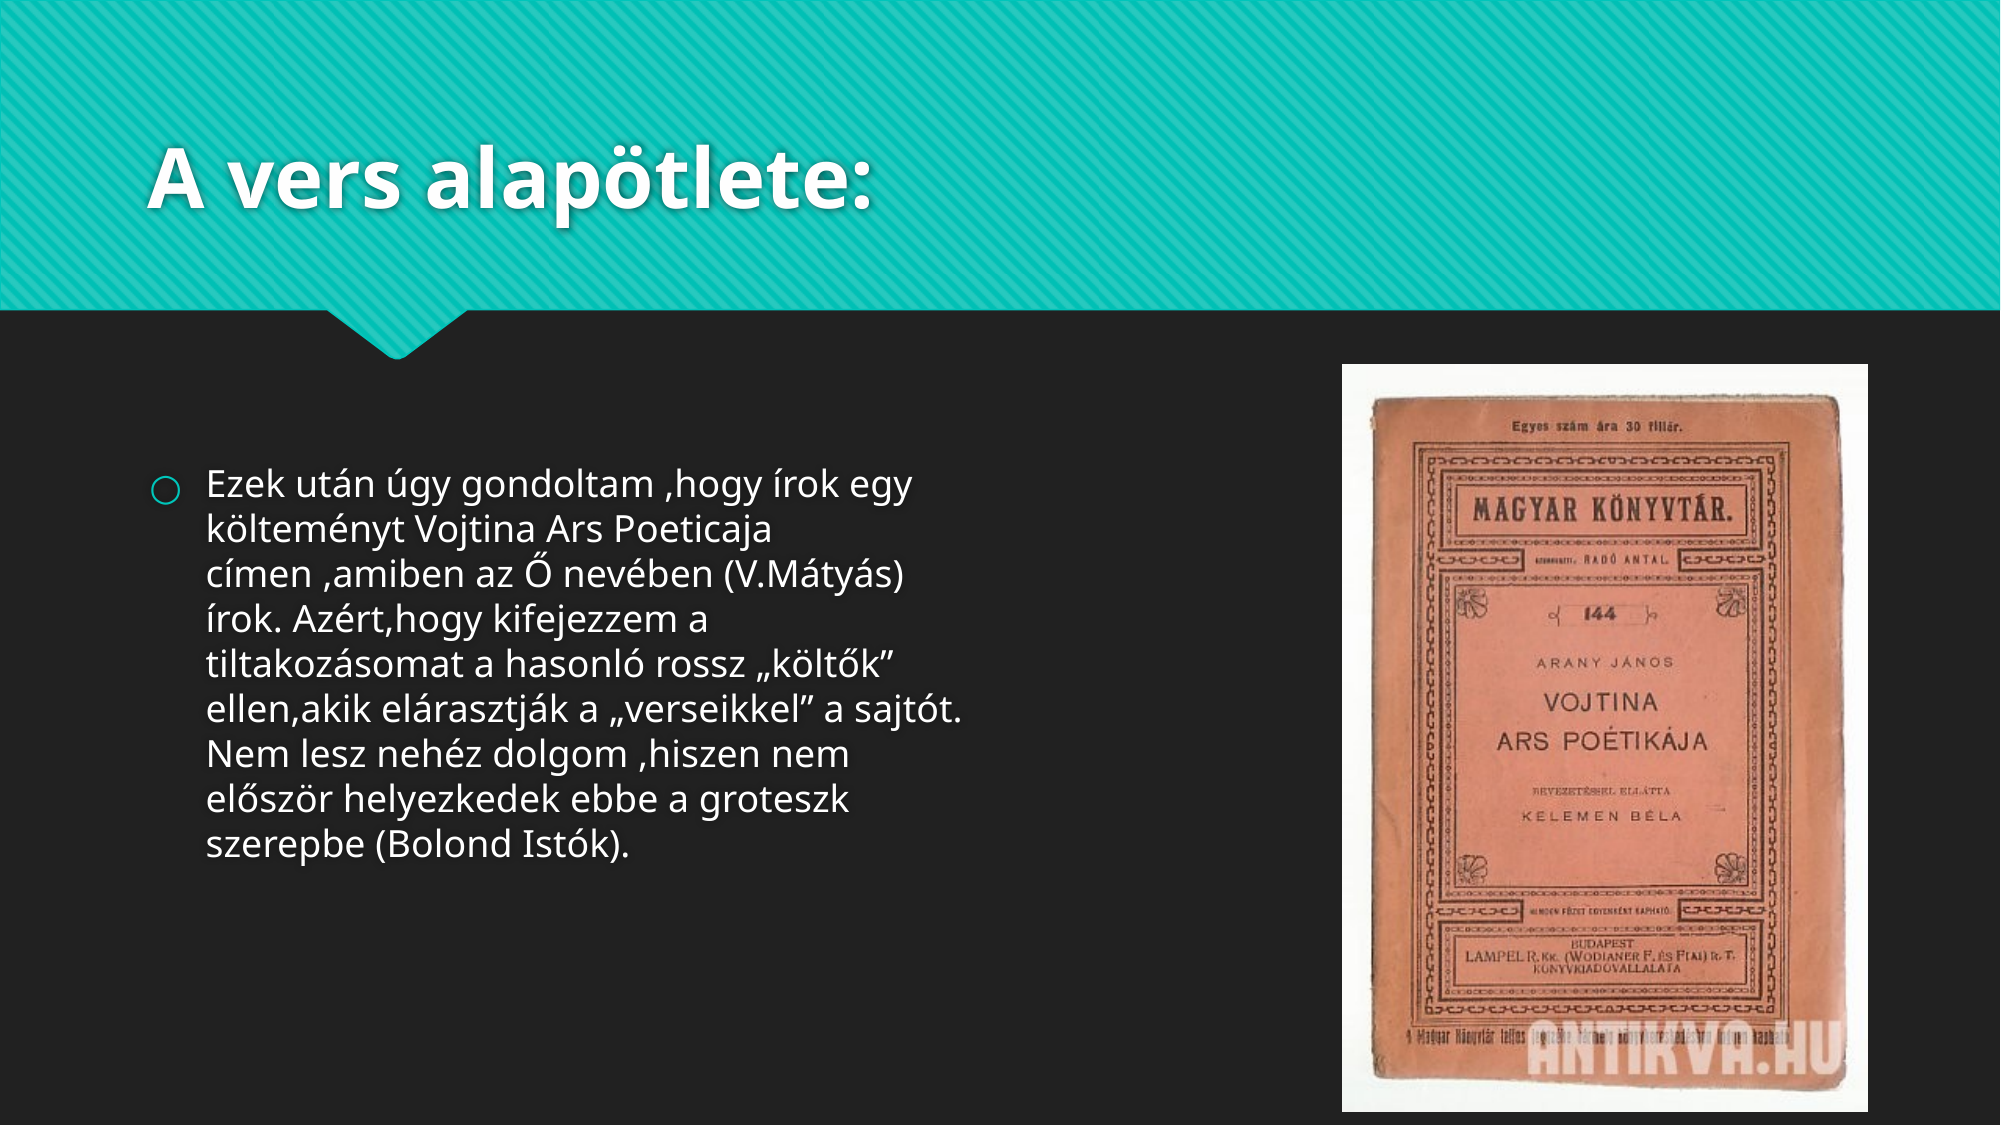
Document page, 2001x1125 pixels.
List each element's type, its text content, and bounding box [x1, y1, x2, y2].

picture [1, 1, 1999, 357]
picture [1341, 364, 1868, 1112]
list Ezek után úgy gondoltam ,hogy írok egy költeményt Vojtina Ars Poeticaja címen ,amiben az Ő nevében (V.Mátyás) írok. Azért,hogy kifejezzem a tiltakozásomat a hasonló rossz „költők” ellen,akik elárasztják a „verseikkel” a sajtót. Nem lesz nehéz dolgom ,hiszen nem először helyezkedek ebbe a groteszk szerepbe (Bolond Istók). [134, 364, 981, 962]
title A vers alapötlete: [132, 73, 1868, 233]
